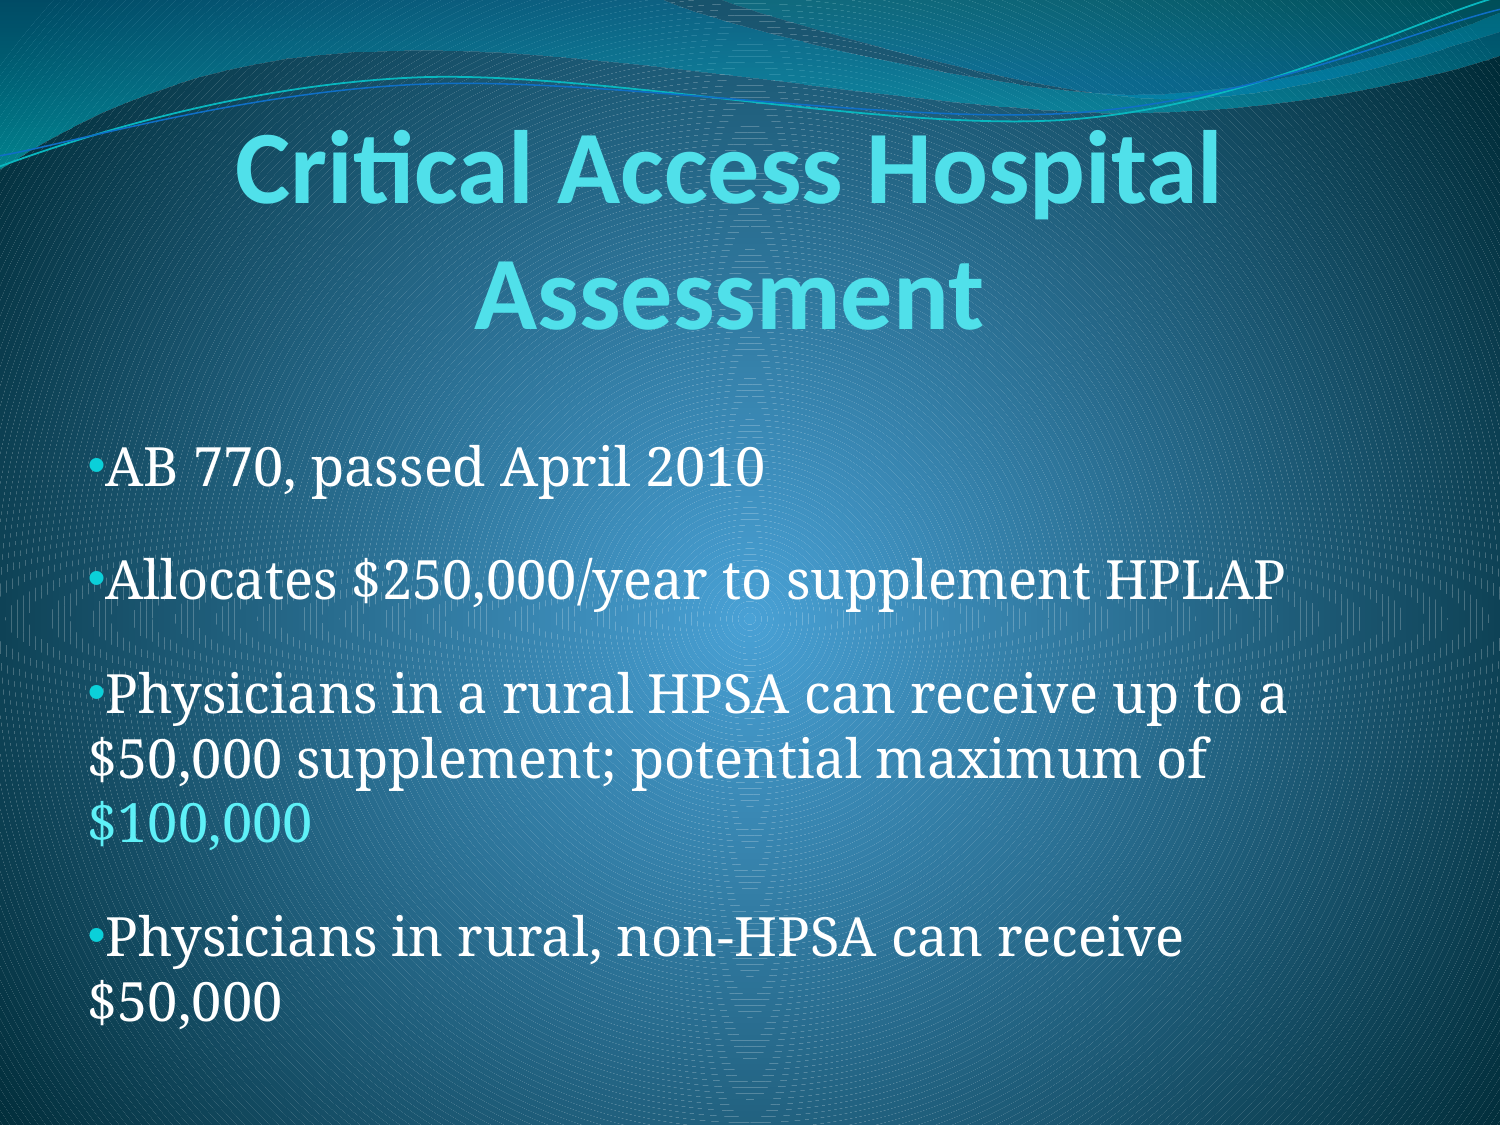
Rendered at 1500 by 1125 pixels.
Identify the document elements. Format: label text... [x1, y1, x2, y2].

title Critical Access Hospital Assessment [87, 50, 1376, 350]
subtitle AB 770, passed April 2010 Allocates $250,000/year to supplement HPLAP Physicians in a rural HPSA can receive up to a $50,000 supplement; potential maximum of $100,000 Physicians in rural, non-HPSA can receive $50,000 [87, 425, 1376, 988]
